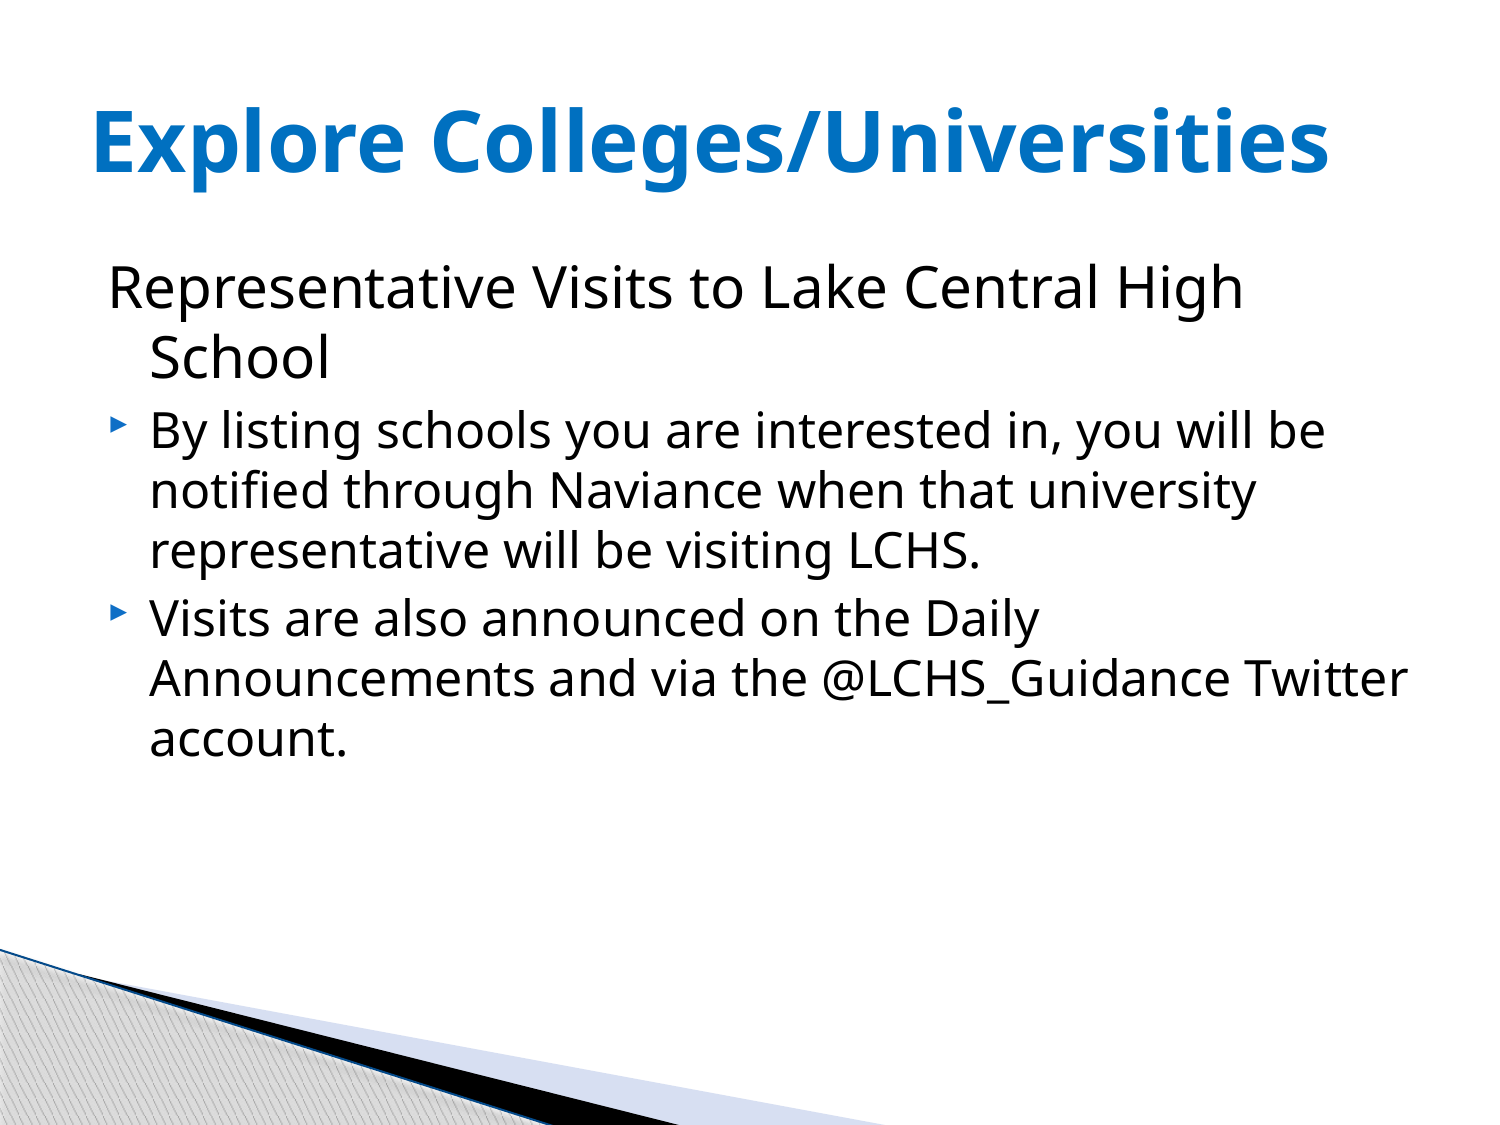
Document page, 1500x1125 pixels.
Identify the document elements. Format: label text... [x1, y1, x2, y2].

text_box [730, 532, 770, 592]
list Representative Visits to Lake Central High School By listing schools you are interested in, you will be notified through Naviance when that university representative will be visiting LCHS. Visits are also announced on the Daily Announcements and via the @LCHS_Guidance Twitter account. [75, 243, 1425, 986]
title Explore Colleges/Universities [75, 45, 1425, 233]
